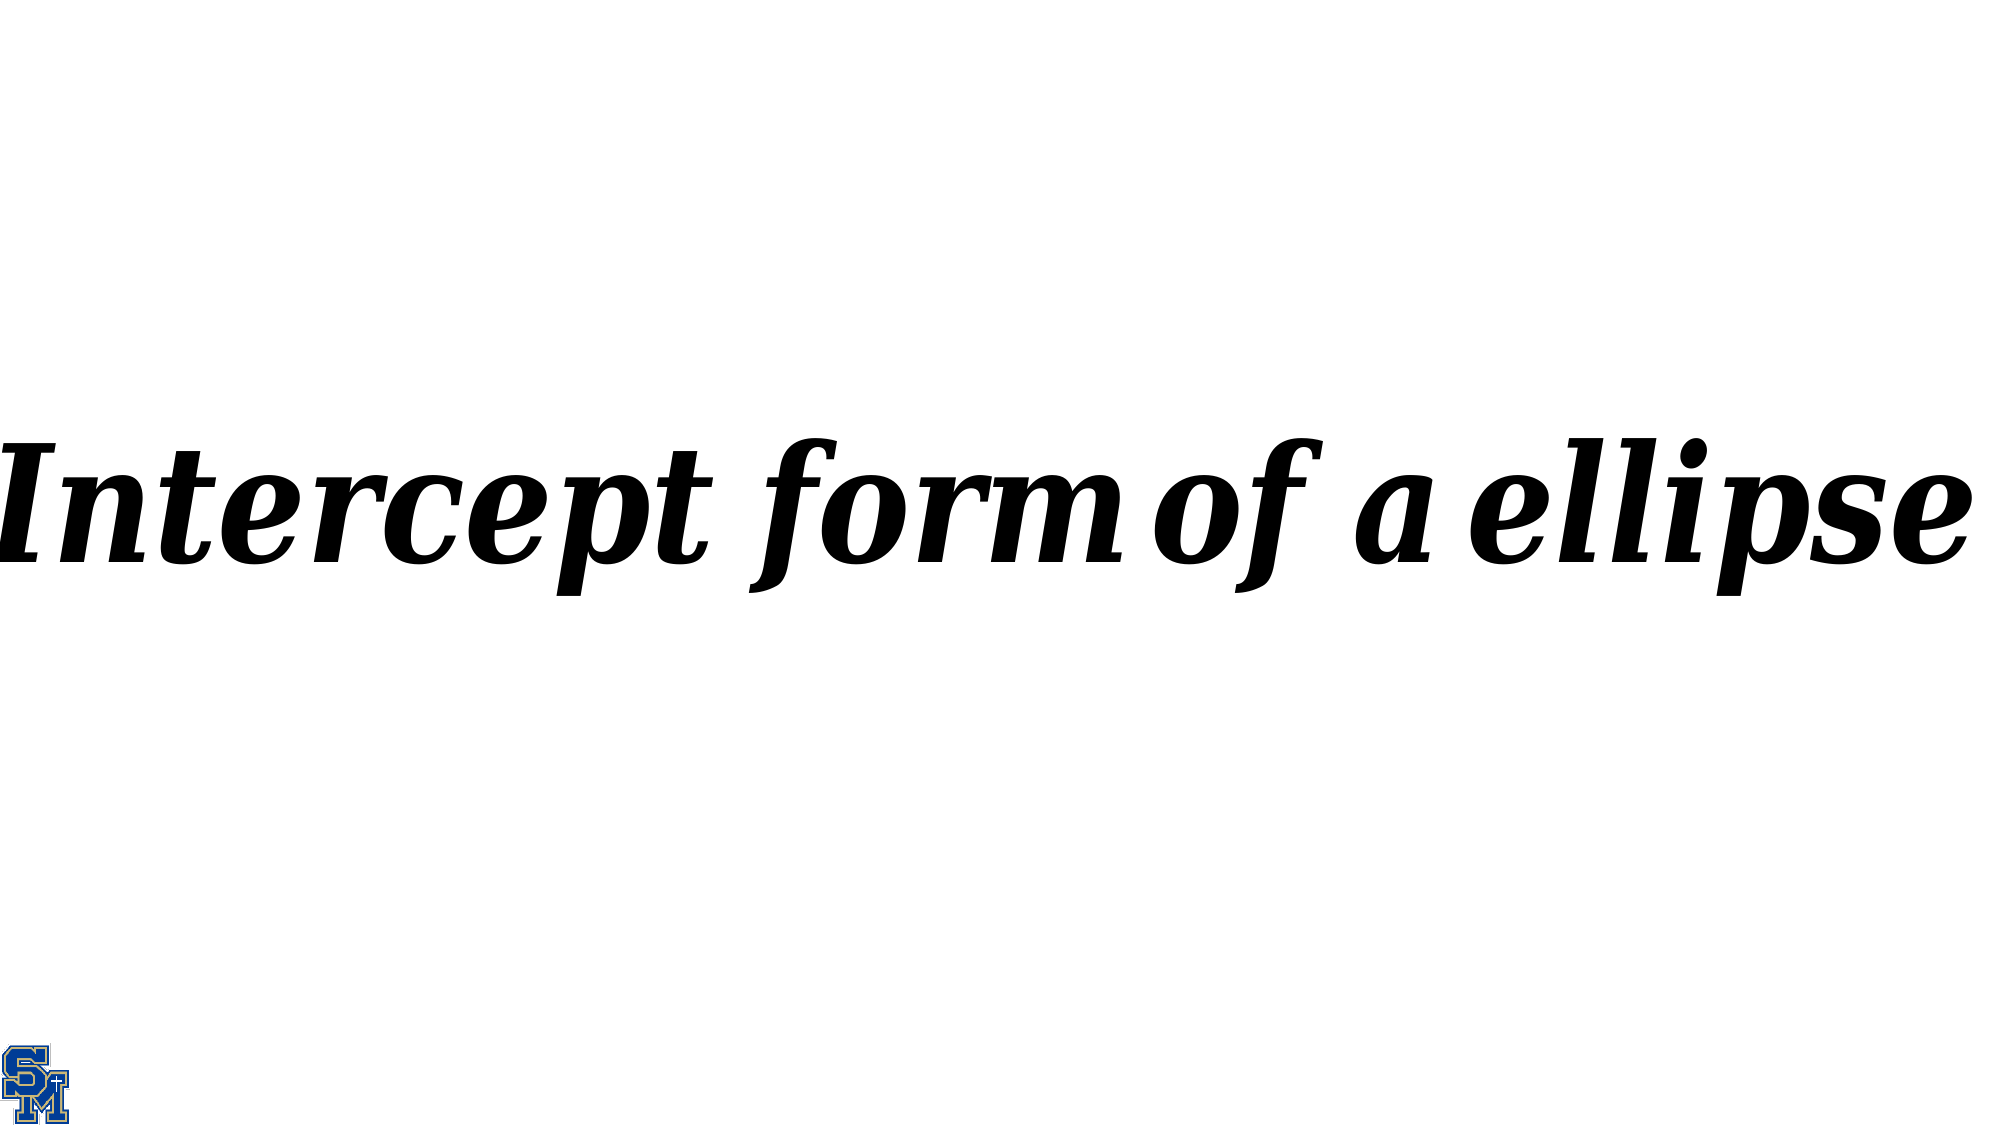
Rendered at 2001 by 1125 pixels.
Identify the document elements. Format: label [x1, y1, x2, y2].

picture [0, 1043, 70, 1125]
